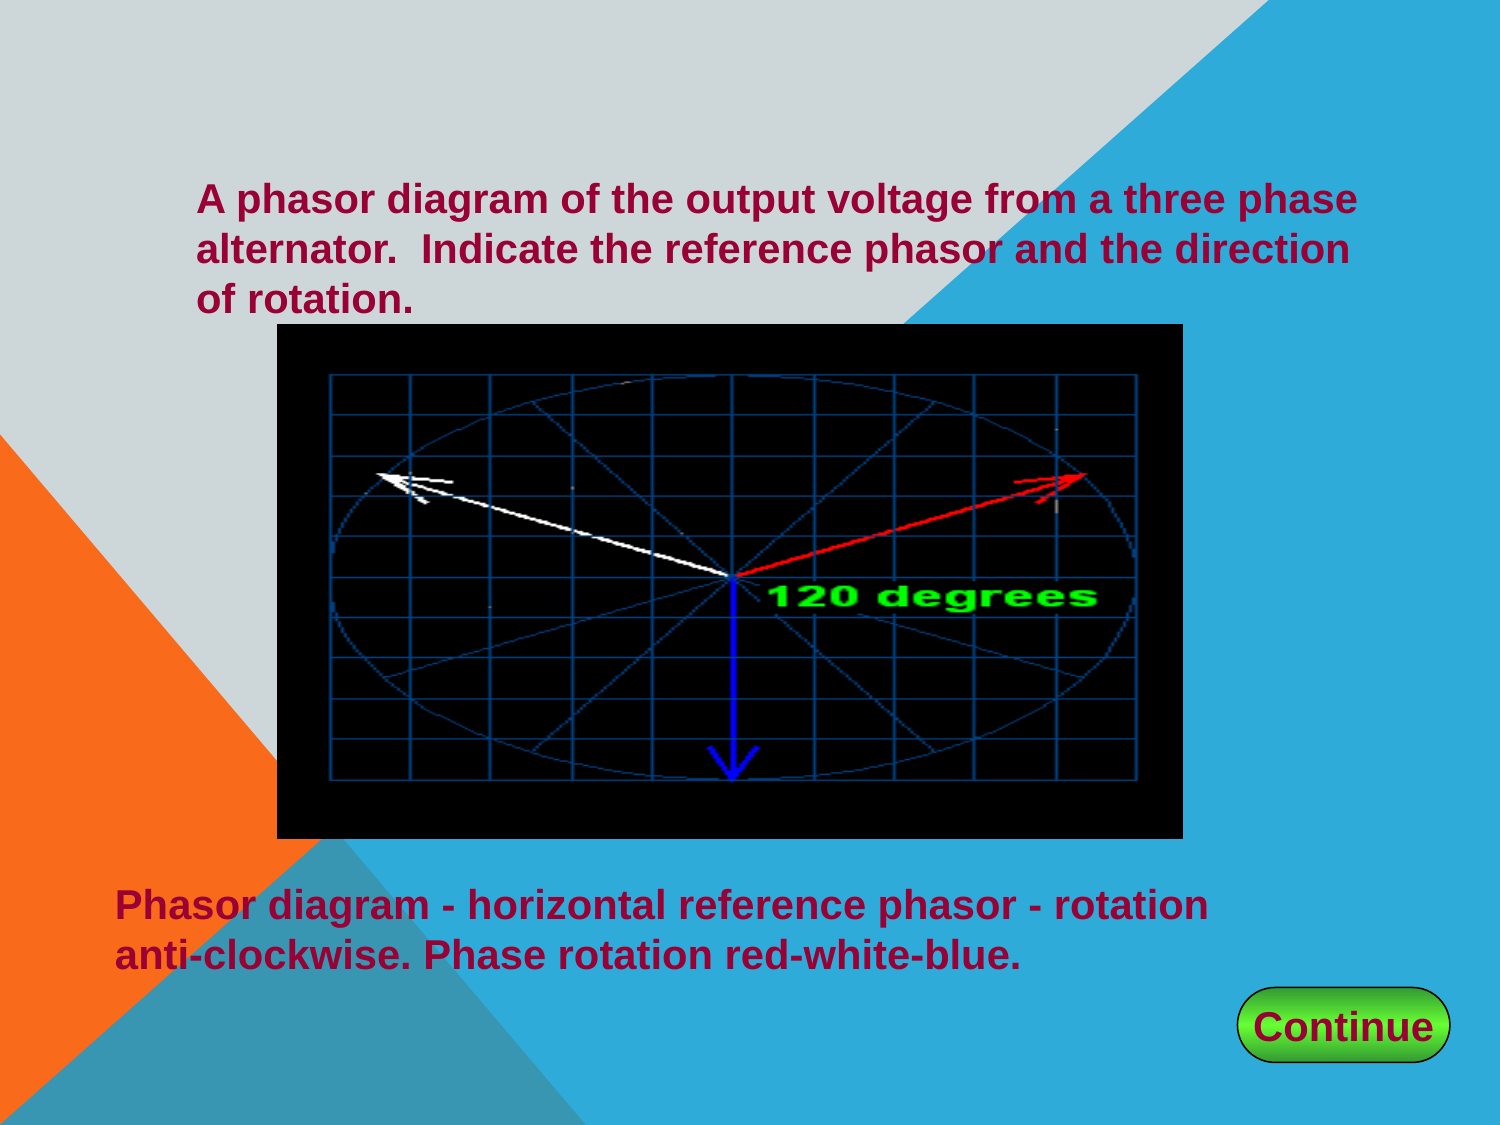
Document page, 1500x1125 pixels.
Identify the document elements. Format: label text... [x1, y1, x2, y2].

text_box A phasor diagram of the output voltage from a three phase alternator. Indicate the reference phasor and the direction of rotation. [181, 164, 1375, 330]
text_box Continue [1237, 987, 1450, 1063]
text_box Phasor diagram - horizontal reference phasor - rotation anti-clockwise. Phase rotation red-white-blue. [100, 870, 1294, 986]
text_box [277, 324, 1184, 839]
